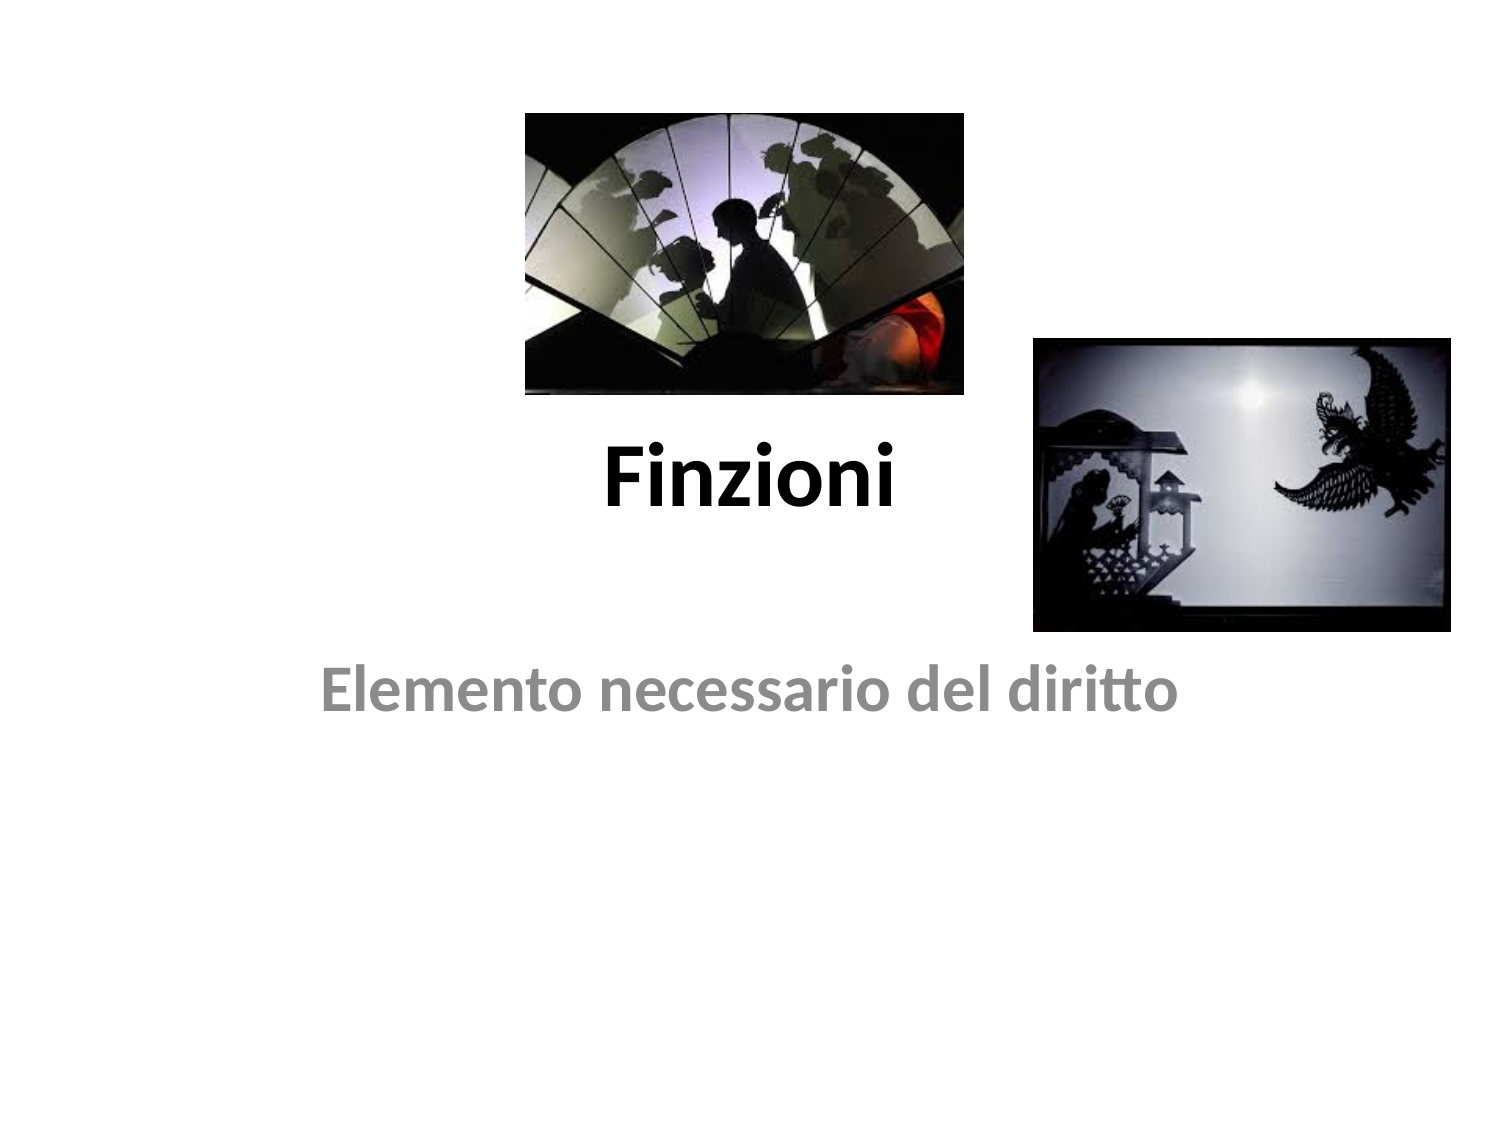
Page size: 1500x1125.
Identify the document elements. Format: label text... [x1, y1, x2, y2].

picture [1033, 337, 1451, 632]
picture [525, 113, 964, 396]
title Finzioni [112, 349, 1028, 591]
subtitle Elemento necessario del diritto [225, 637, 1275, 925]
